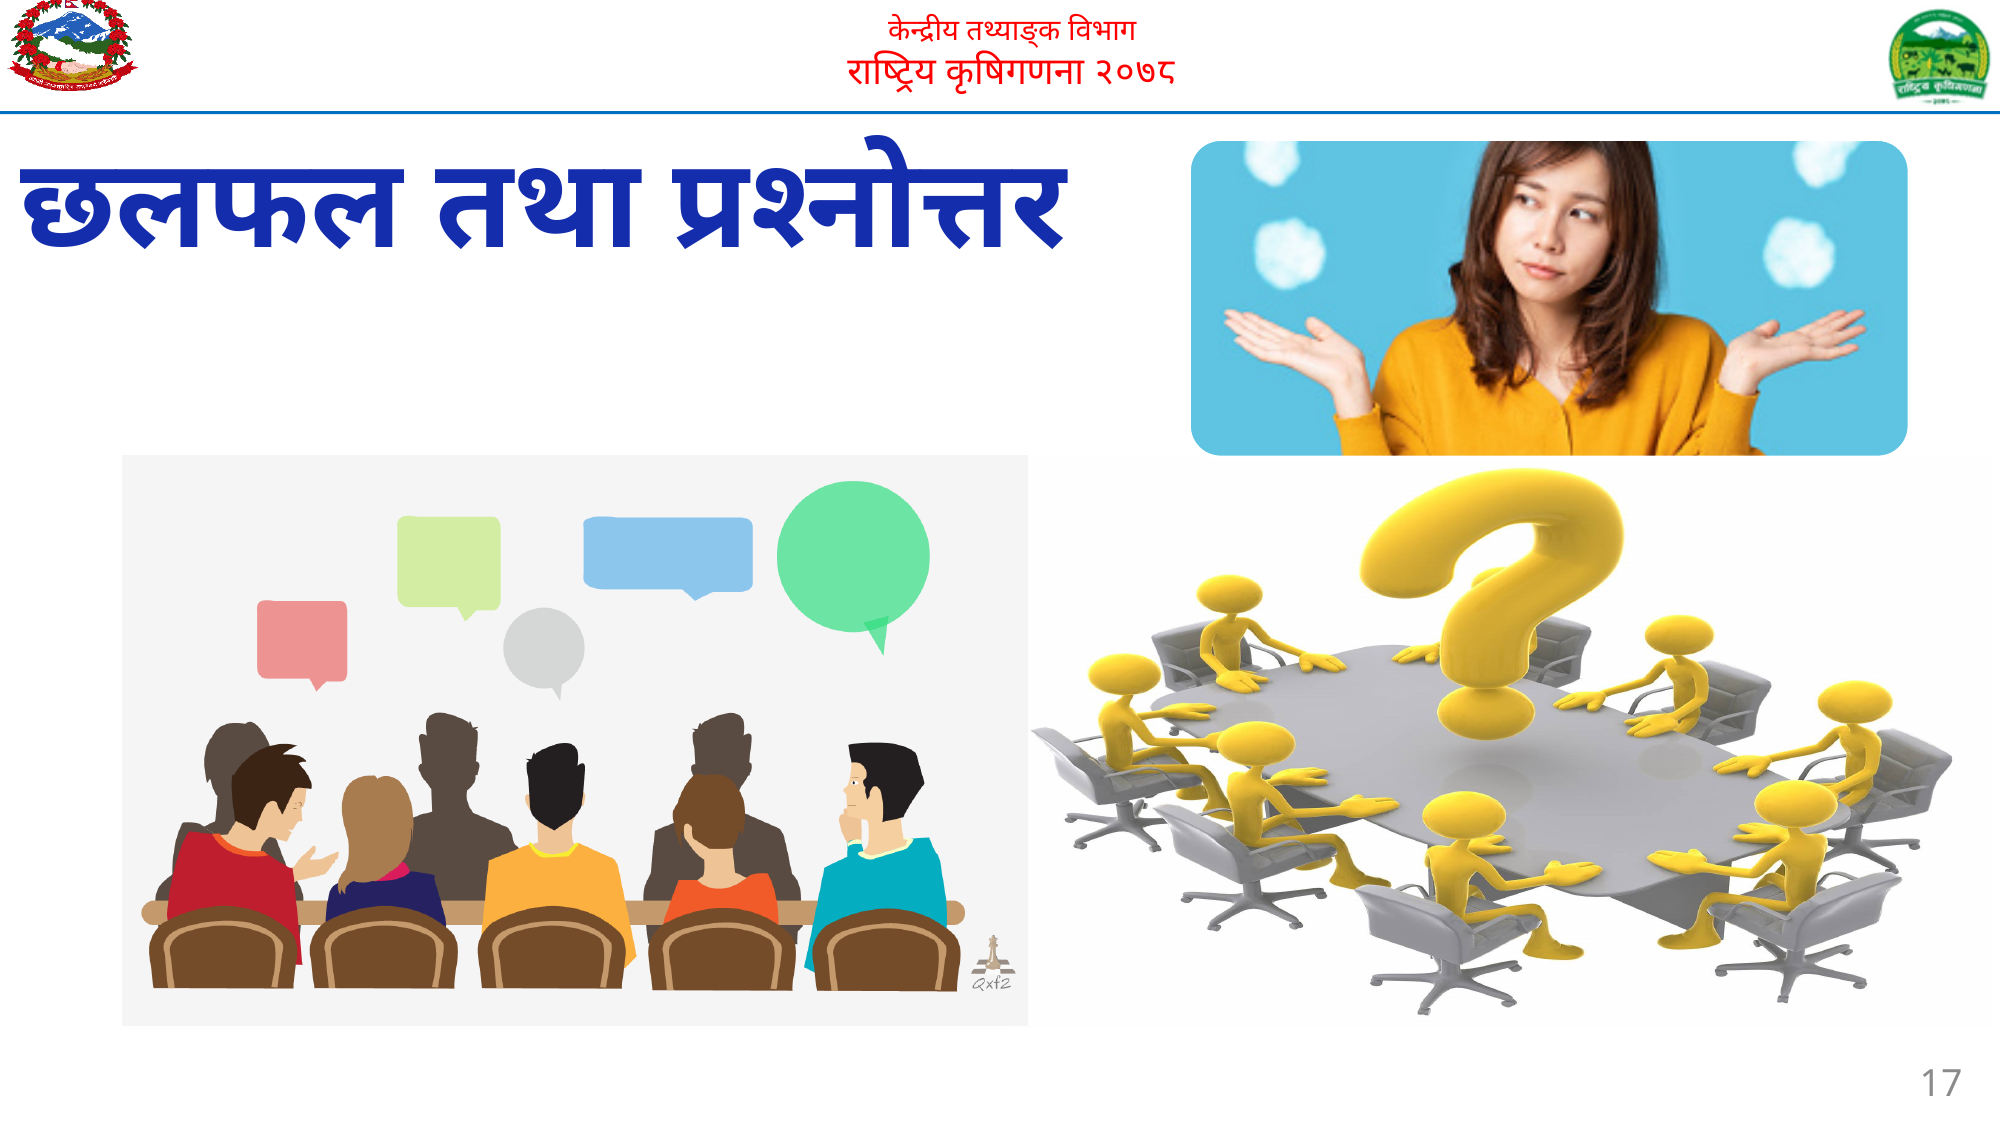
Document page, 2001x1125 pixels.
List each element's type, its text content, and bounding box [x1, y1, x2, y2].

text_box छलफल तथा प्रश्नोत्तर [0, 115, 1087, 280]
picture [7, 0, 138, 91]
picture [1887, 4, 1993, 109]
text_box [1188, 138, 1910, 453]
picture [121, 454, 1991, 1028]
text_box 17 [1890, 1051, 1992, 1118]
